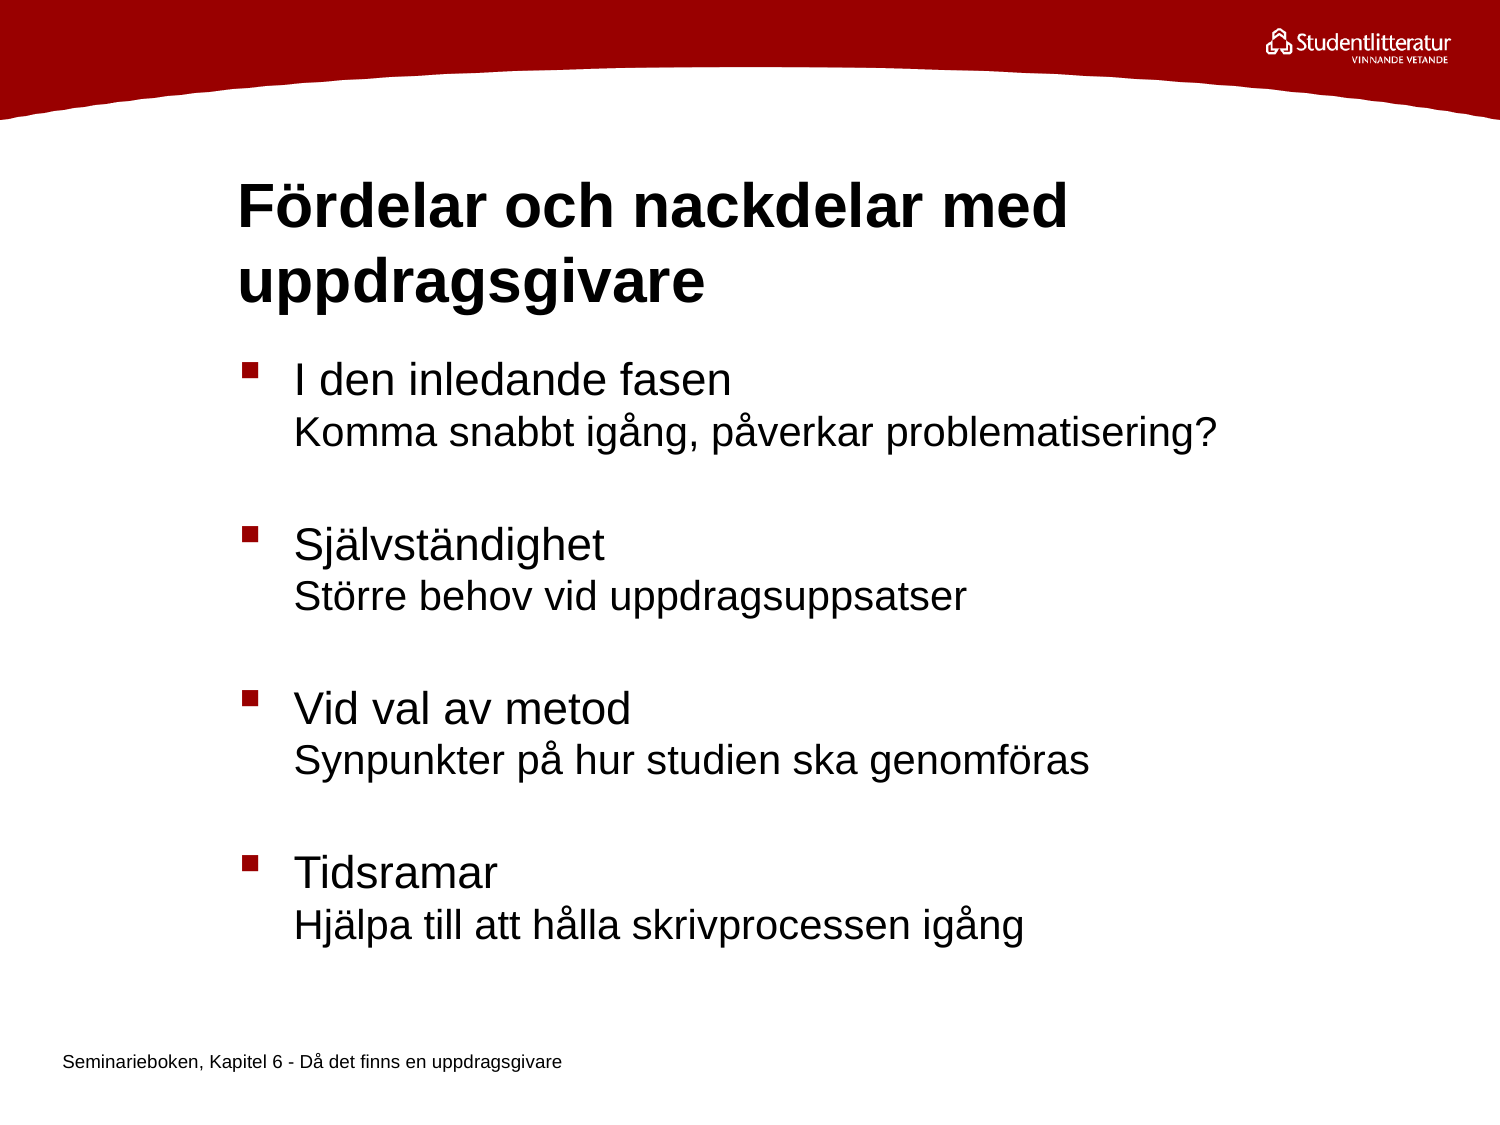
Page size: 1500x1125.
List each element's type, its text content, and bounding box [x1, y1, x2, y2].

title Fördelar och nackdelar med uppdragsgivare [237, 165, 1413, 315]
footer Seminarieboken, Kapitel 6 - Då det finns en uppdragsgivare [62, 1050, 603, 1088]
picture [0, 0, 1500, 120]
list I den inledande fasen Komma snabbt igång, påverkar problematisering? Självständighet Större behov vid uppdragsuppsatser Vid val av metod Synpunkter på hur studien ska genomföras Tidsramar Hjälpa till att hålla skrivprocessen igång [237, 350, 1262, 1025]
